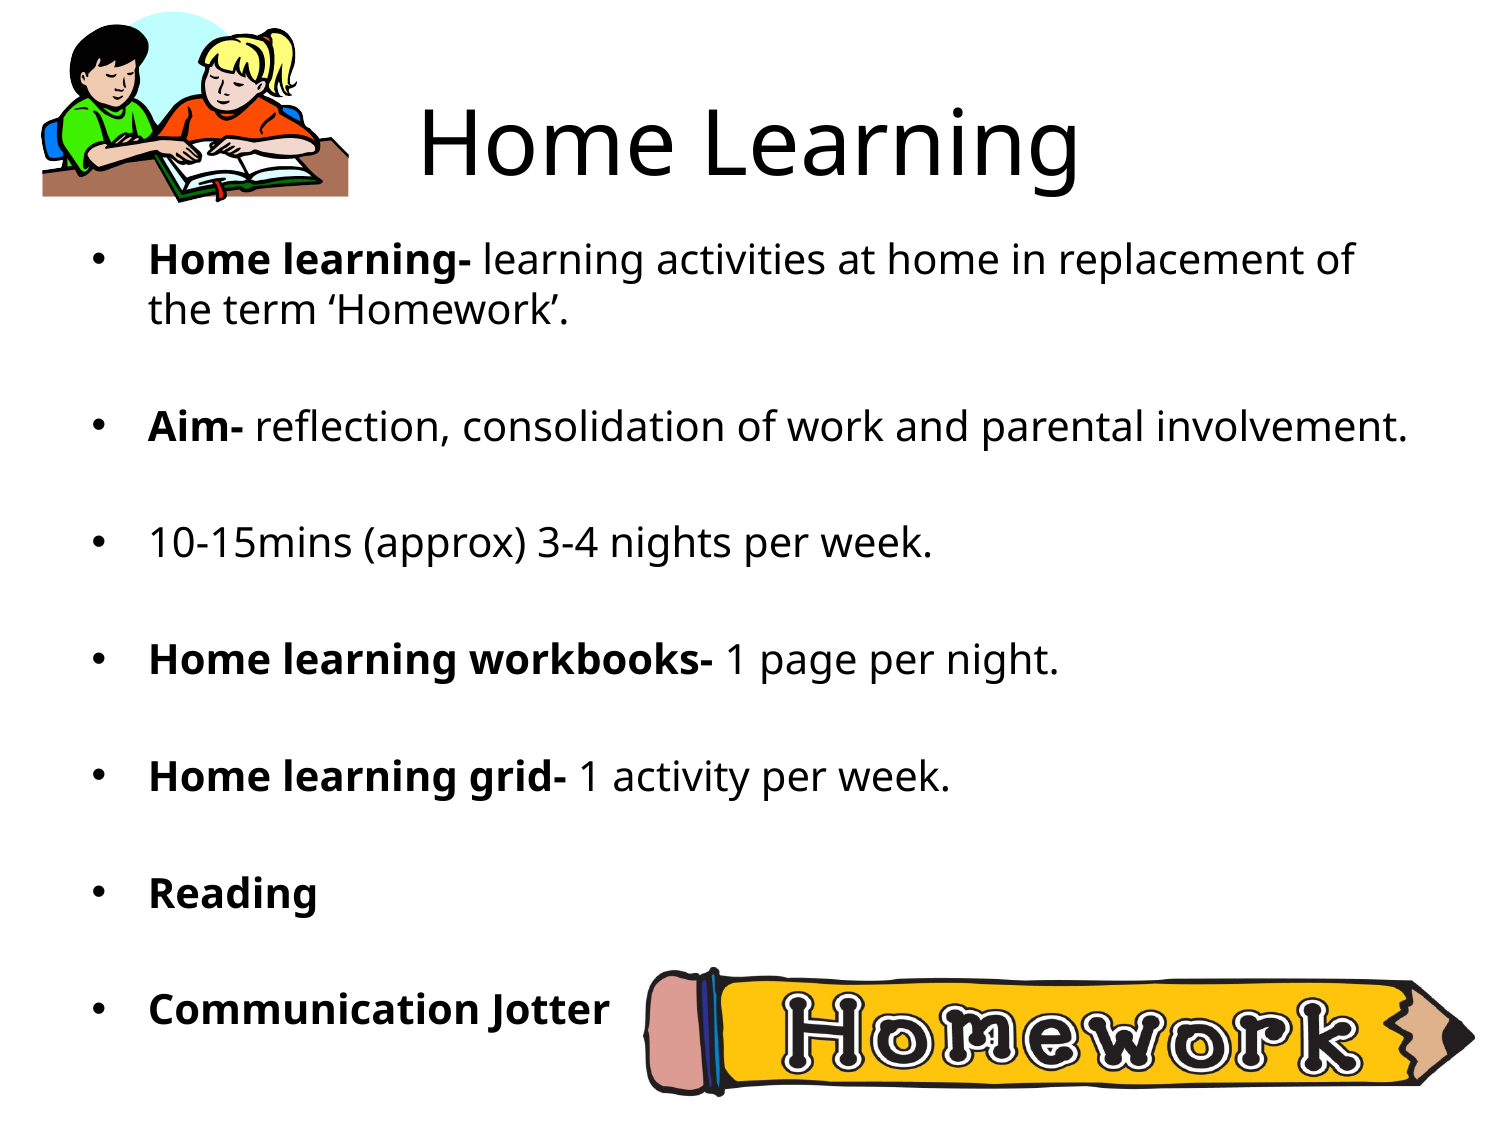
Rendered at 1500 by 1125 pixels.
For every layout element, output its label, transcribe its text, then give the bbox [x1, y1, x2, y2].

list Home learning- learning activities at home in replacement of the term ‘Homework’. Aim- reflection, consolidation of work and parental involvement. 10-15mins (approx) 3-4 nights per week. Home learning workbooks- 1 page per night. Home learning grid- 1 activity per week. Reading Communication Jotter [76, 225, 1427, 1047]
picture [41, 0, 349, 216]
picture [643, 967, 1476, 1100]
title Home Learning [75, 45, 1425, 233]
